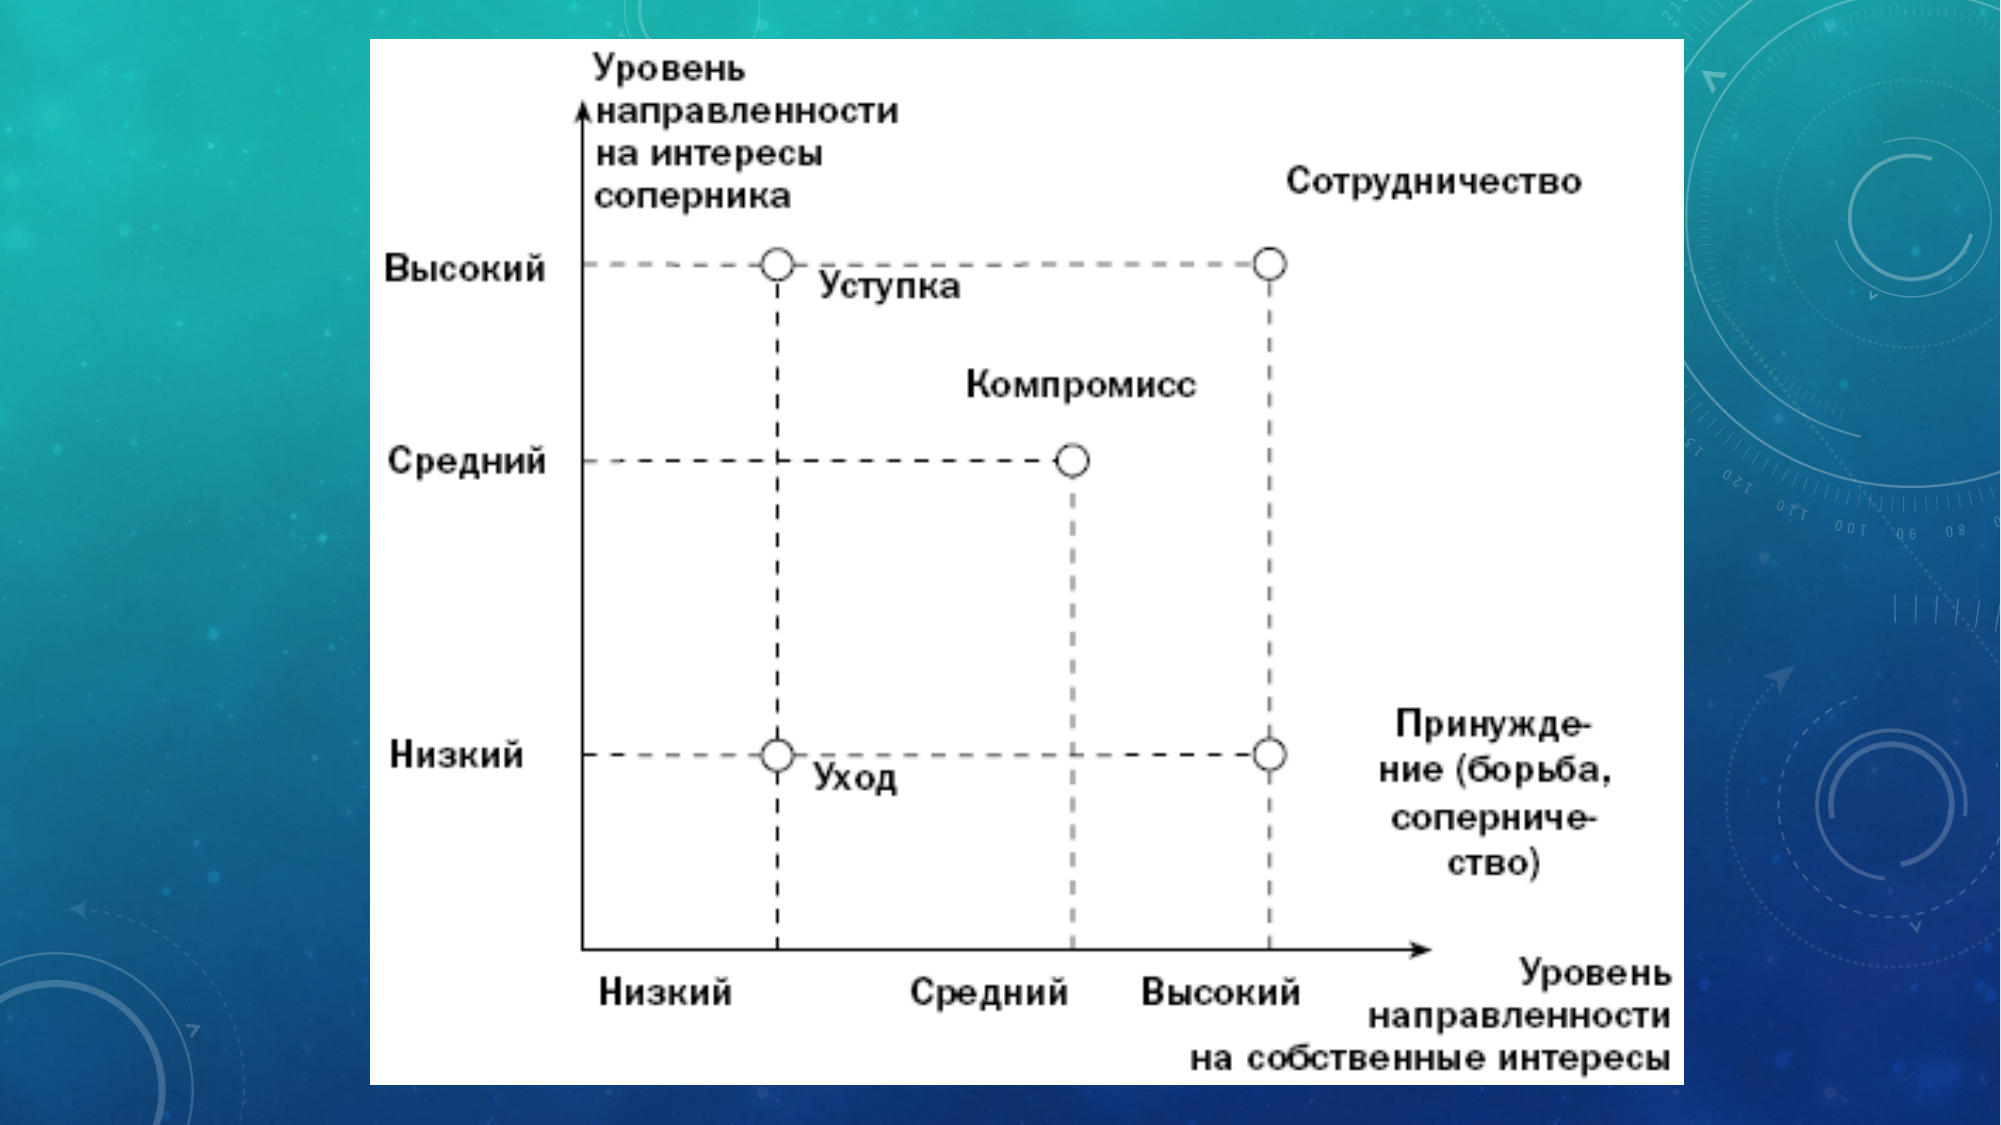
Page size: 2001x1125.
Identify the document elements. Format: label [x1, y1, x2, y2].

list [369, 39, 1684, 1086]
picture [0, 0, 2001, 1125]
